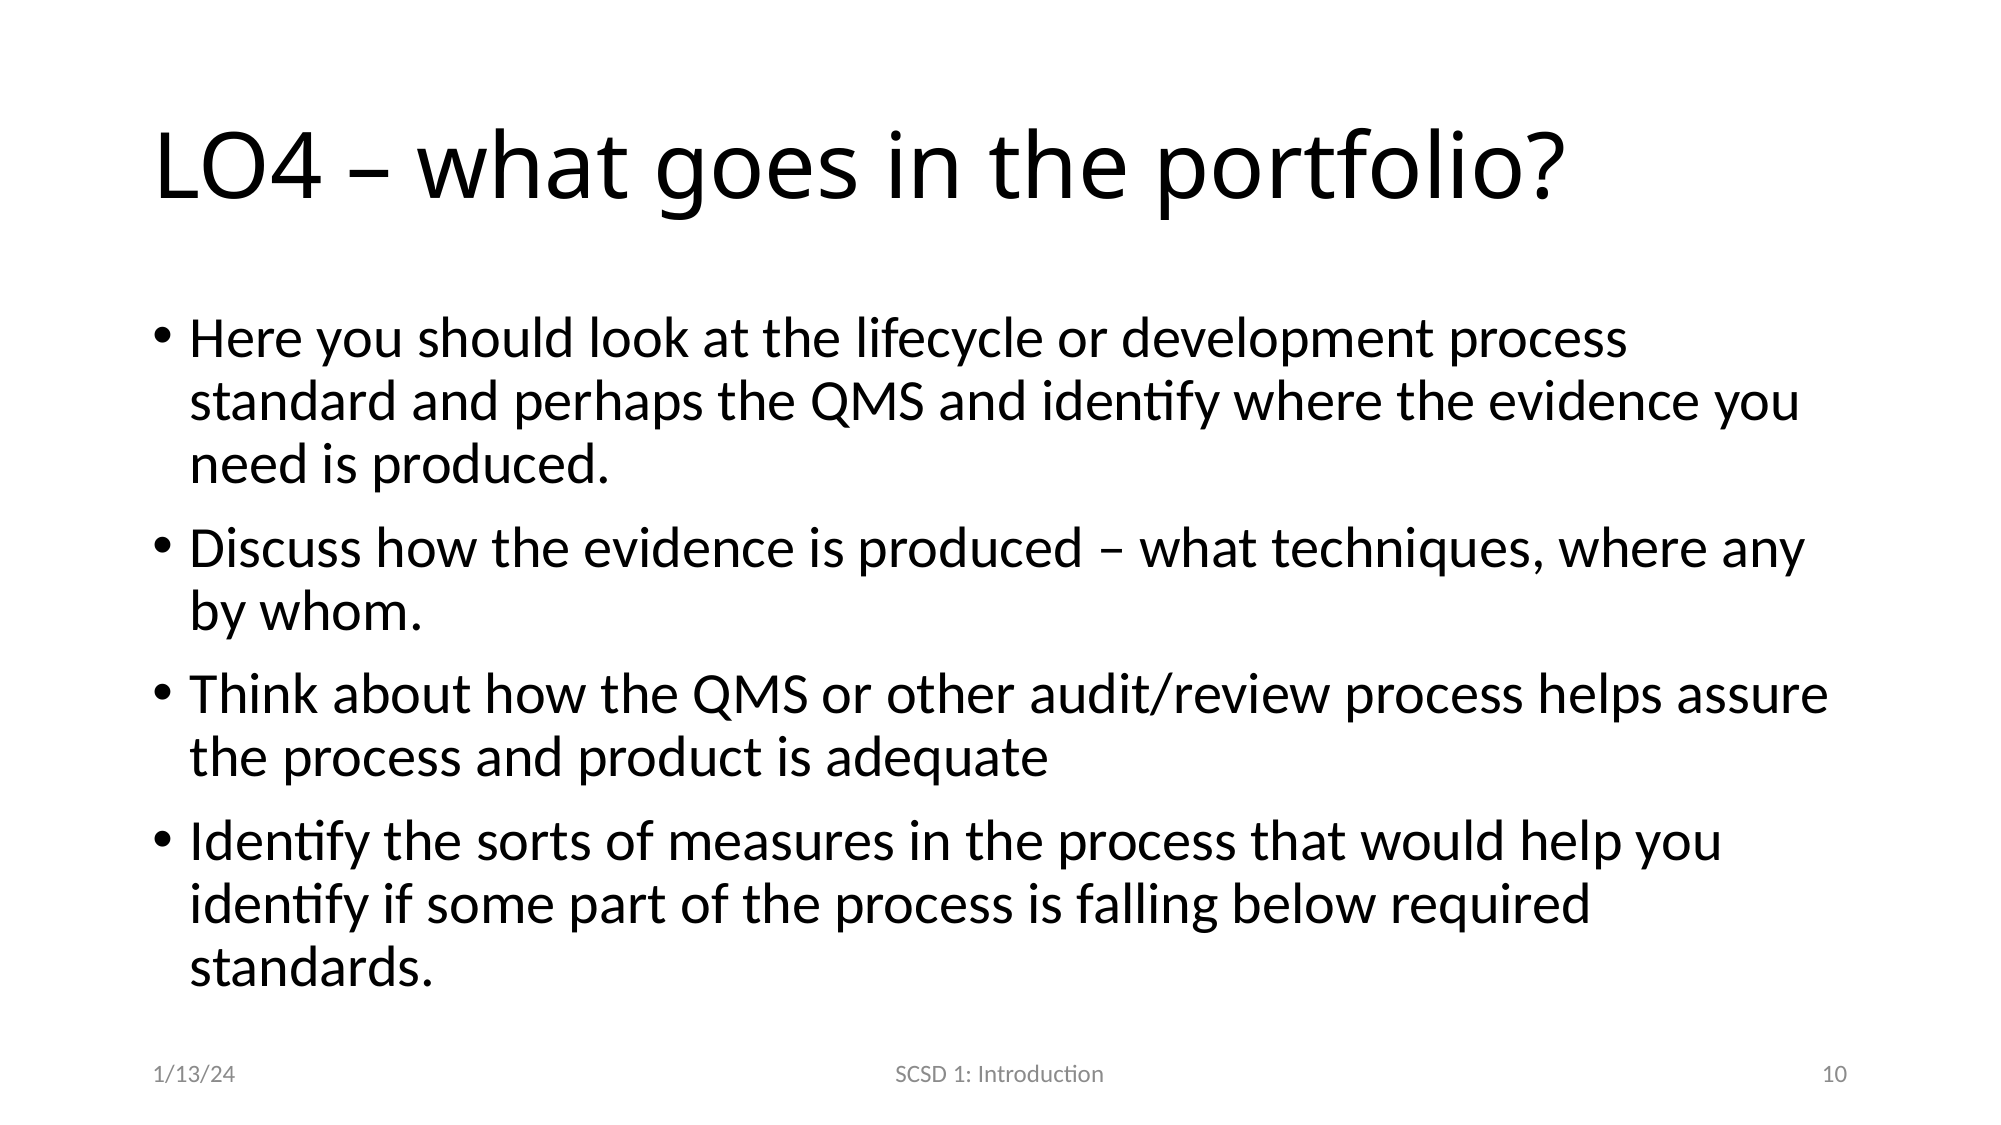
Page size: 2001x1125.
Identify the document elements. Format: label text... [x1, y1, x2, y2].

slide_number 10 [1412, 1042, 1863, 1103]
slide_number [137, 1042, 588, 1103]
title LO4 – what goes in the portfolio? [137, 59, 1863, 278]
footer SCSD 1: Introduction [662, 1042, 1338, 1103]
list Here you should look at the lifecycle or development process standard and perhaps the QMS and identify where the evidence you need is produced. Discuss how the evidence is produced – what techniques, where any by whom. Think about how the QMS or other audit/review process helps assure the process and product is adequate Identify the sorts of measures in the process that would help you identify if some part of the process is falling below required standards. [137, 299, 1863, 1014]
